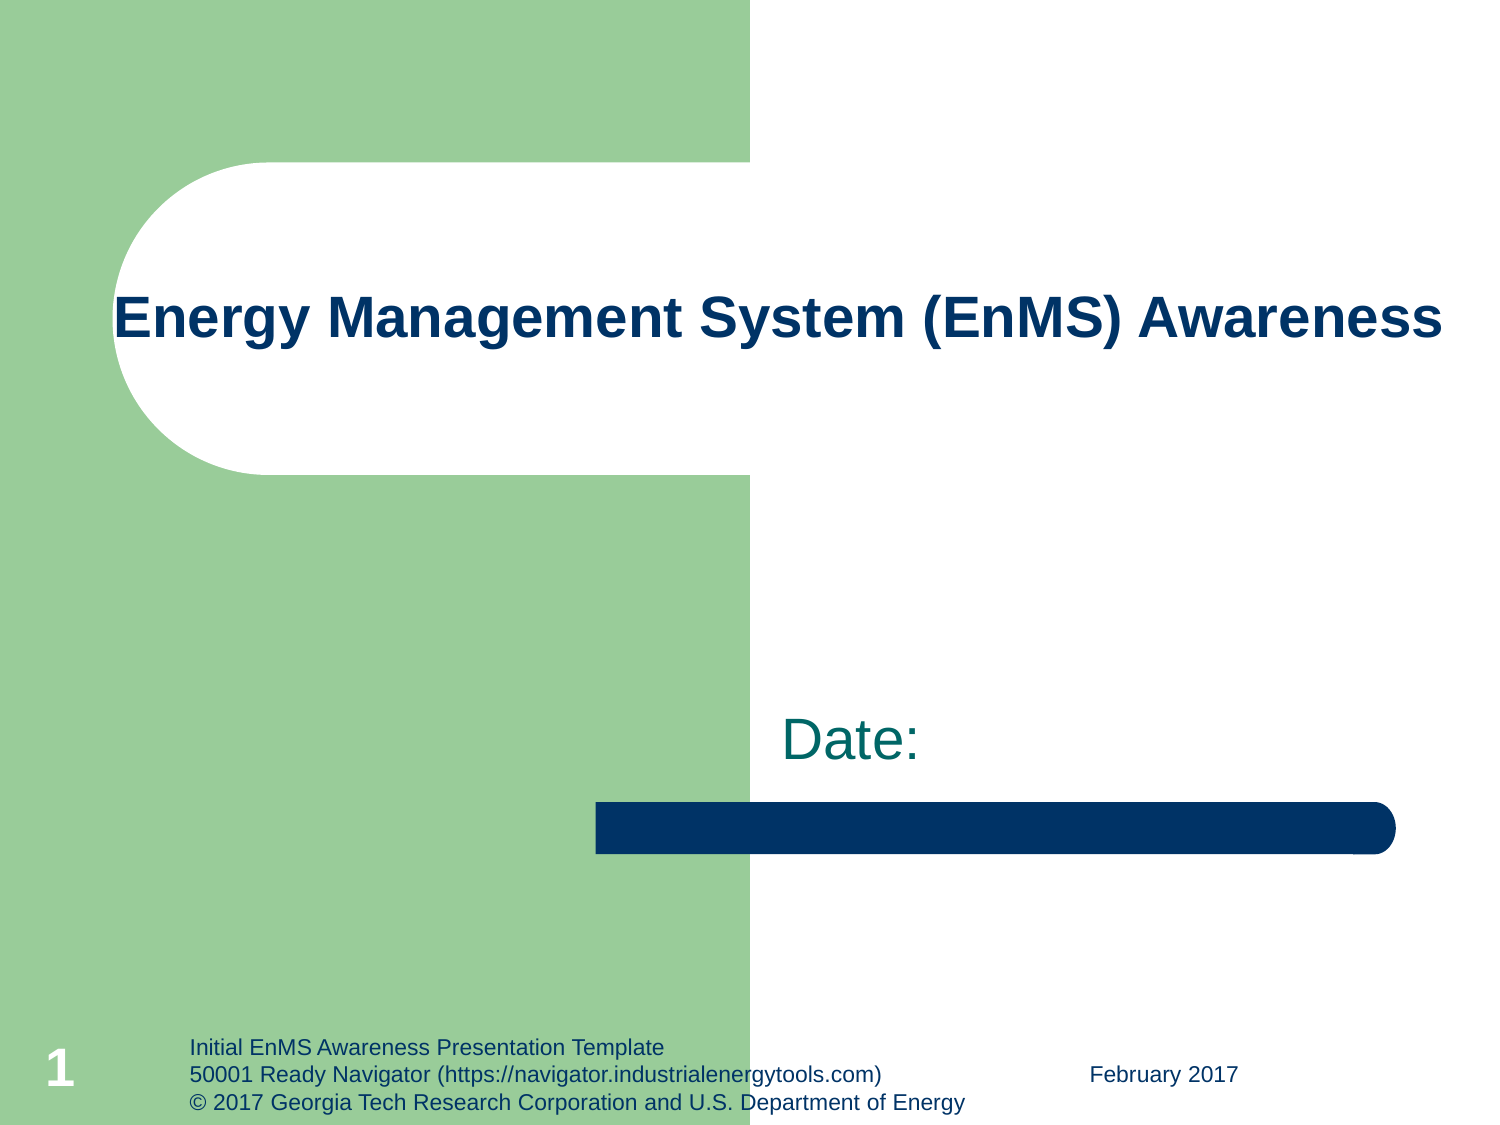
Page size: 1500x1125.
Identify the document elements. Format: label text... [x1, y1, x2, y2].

slide_number 1 [12, 1024, 110, 1106]
text_box Initial EnMS Awareness Presentation Template 50001 Ready Navigator (https://navigator.industrialenergytools.com) February 2017 © 2017 Georgia Tech Research Corporation and U.S. Department of Energy [174, 1025, 1437, 1123]
subtitle Date: [766, 480, 1425, 780]
title Energy Management System (EnMS) Awareness [75, 162, 1500, 475]
